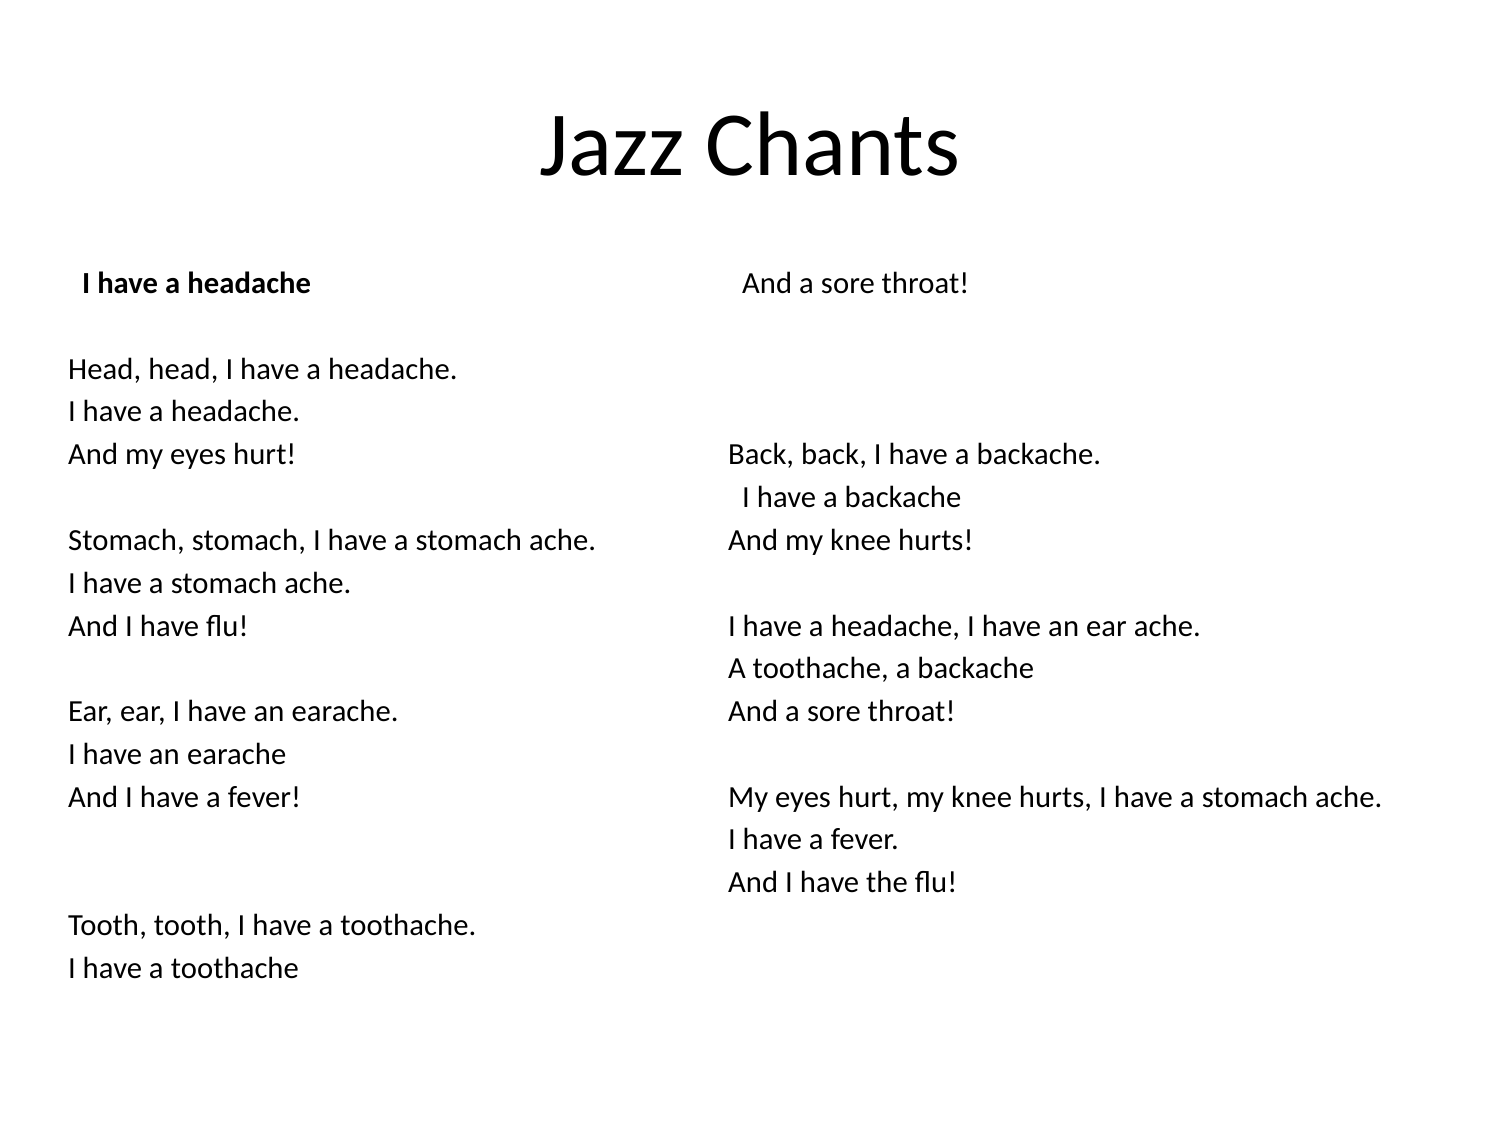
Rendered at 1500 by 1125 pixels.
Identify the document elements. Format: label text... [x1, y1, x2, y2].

list I have a headache Head, head, I have a headache. I have a headache. And my eyes hurt! Stomach, stomach, I have a stomach ache. I have a stomach ache. And I have flu! Ear, ear, I have an earache. I have an earache And I have a fever! Tooth, tooth, I have a toothache. I have a toothache And a sore throat! Back, back, I have a backache. I have a backache And my knee hurts! I have a headache, I have an ear ache. A toothache, a backache And a sore throat! My eyes hurt, my knee hurts, I have a stomach ache. I have a fever. And I have the flu! [53, 255, 1404, 998]
title Jazz Chants [75, 45, 1425, 233]
